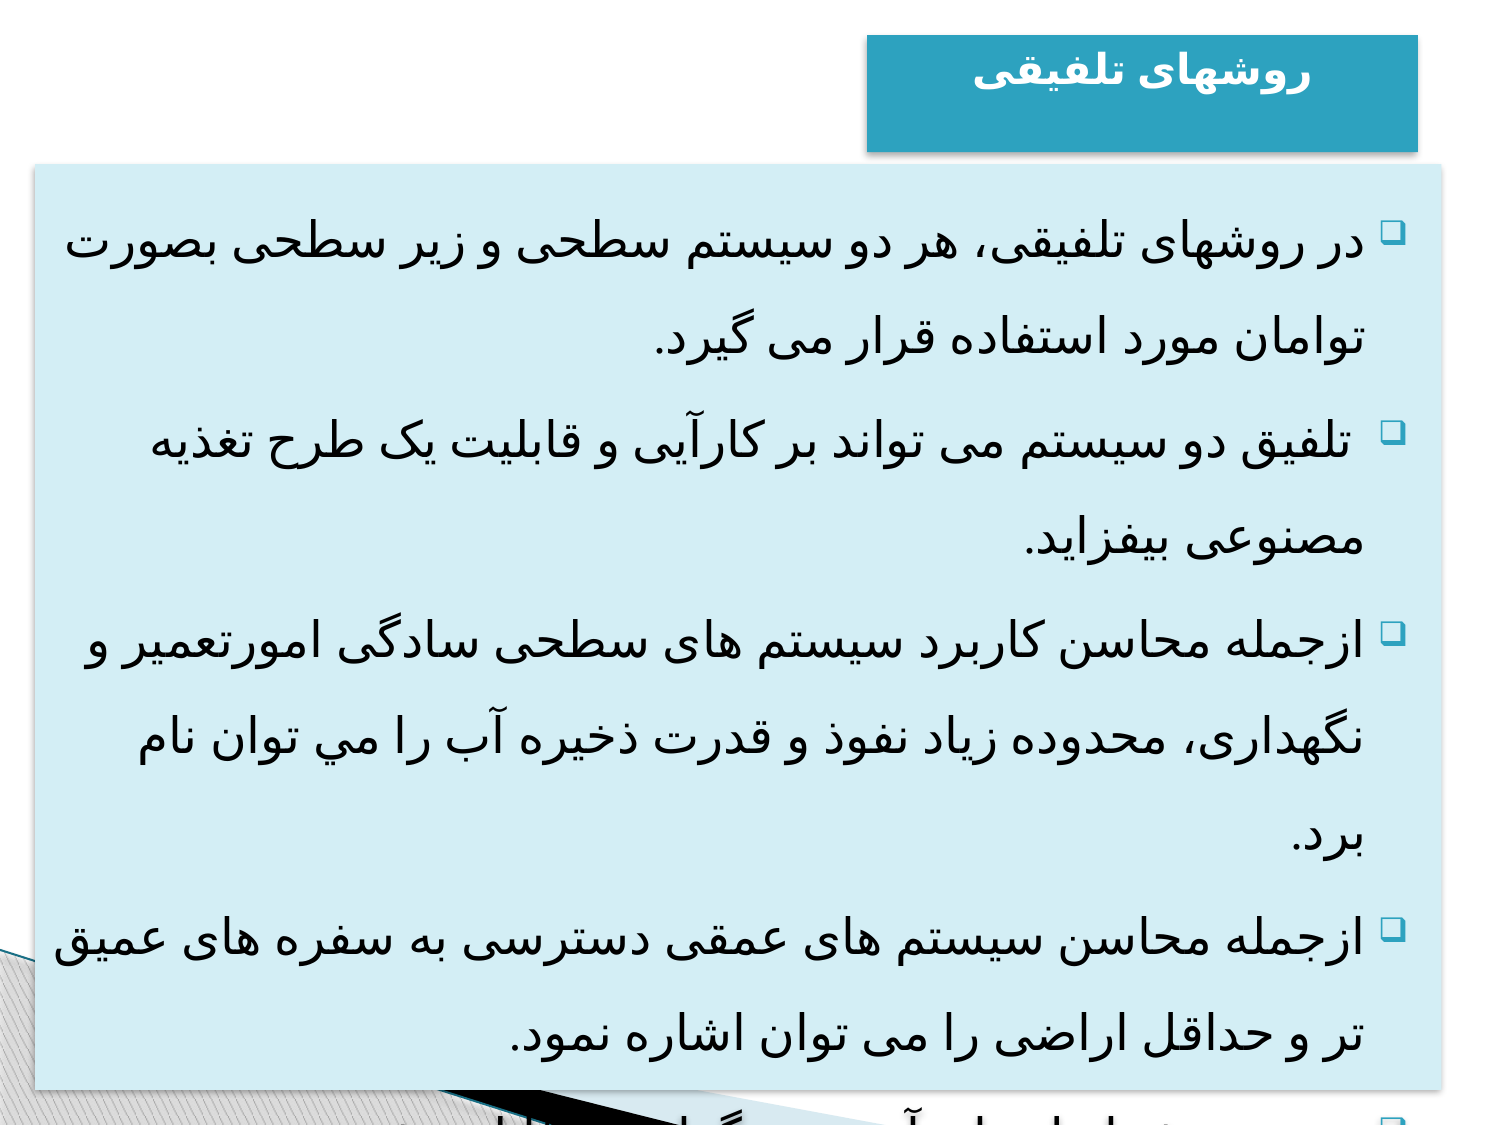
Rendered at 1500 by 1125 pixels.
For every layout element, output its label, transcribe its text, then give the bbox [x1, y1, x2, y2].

list در روشهای تلفيقی، هر دو سيستم سطحی و زير سطحی بصورت توامان مورد استفاده قرار می گيرد. تلفيق دو سيستم می تواند بر کارآيی و قابليت يک طرح تغذيه مصنوعی بیفزاید. ازجمله محاسن کاربرد سيستم های سطحی سادگی امورتعمير و نگهداری، محدوده زياد نفوذ و قدرت ذخيره آب را مي توان نام برد. ازجمله محاسن سيستم های عمقی دسترسی به سفره های عميق تر و حداقل اراضی را می توان اشاره نمود. بسته به شرايط منابع آبی، توپوگرافی و قابليت ذخيره سفره وهدايت هيدروليکی آن ميتوان سيستمها را تلفيق نمود و يک طرح موفق ارائه داد. [35, 164, 1442, 1090]
title روشهای تلفيقی [867, 35, 1418, 153]
